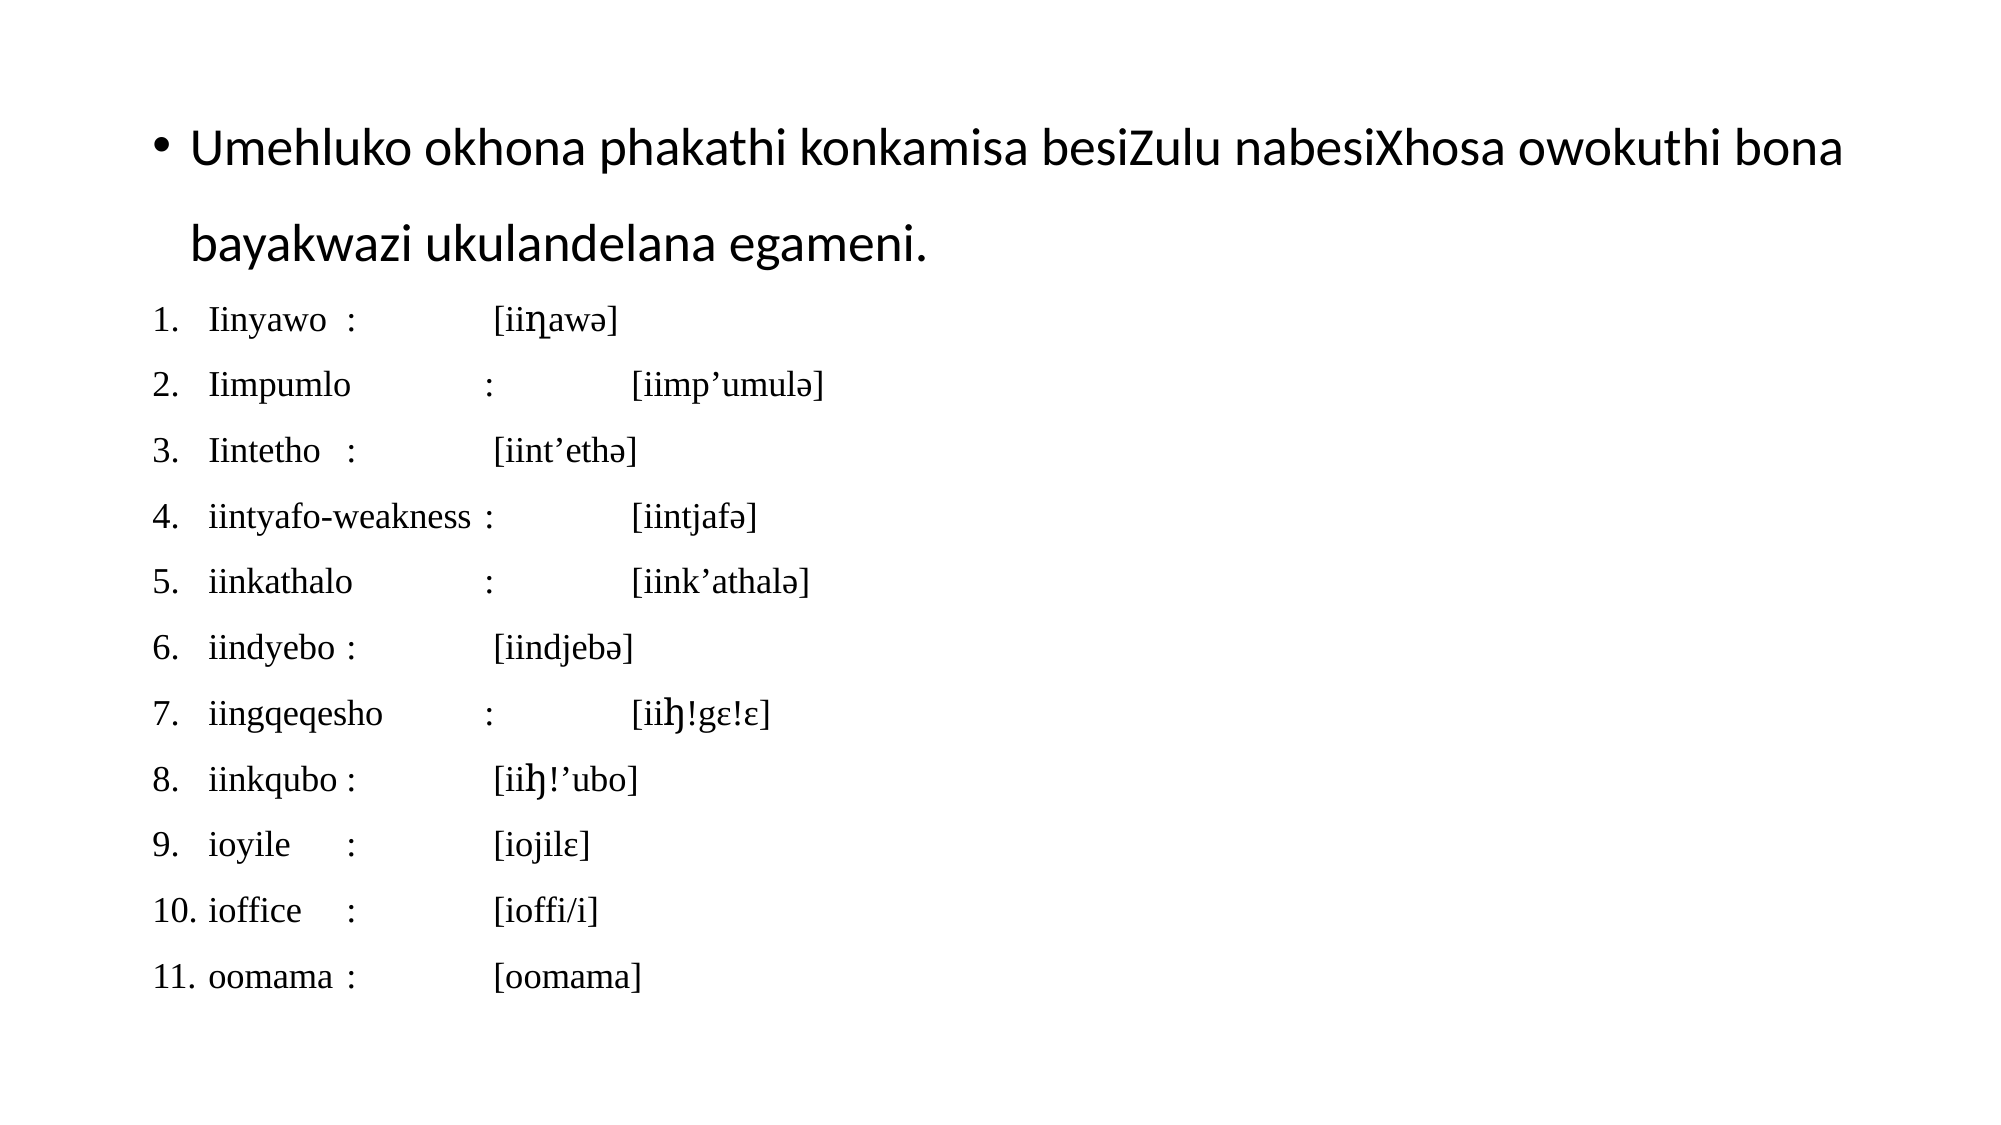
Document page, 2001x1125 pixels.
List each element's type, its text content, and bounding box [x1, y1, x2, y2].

list Umehluko okhona phakathi konkamisa besiZulu nabesiXhosa owokuthi bona bayakwazi ukulandelana egameni. Iinyawo : [iiղawә] Iimpumlo : [iimp’umulә] Iintetho : [iint’ethә] iintyafo-weakness : [iintjafә] iinkathalo : [iink’athalә] iindyebo : [iindjebә] iingqeqesho : [iiꜧ!gε!ε] iinkqubo : [iiꜧ!’ubo] ioyile : [iojilε] ioffice : [ioffi/i] oomama : [oomama] [137, 72, 1863, 1014]
